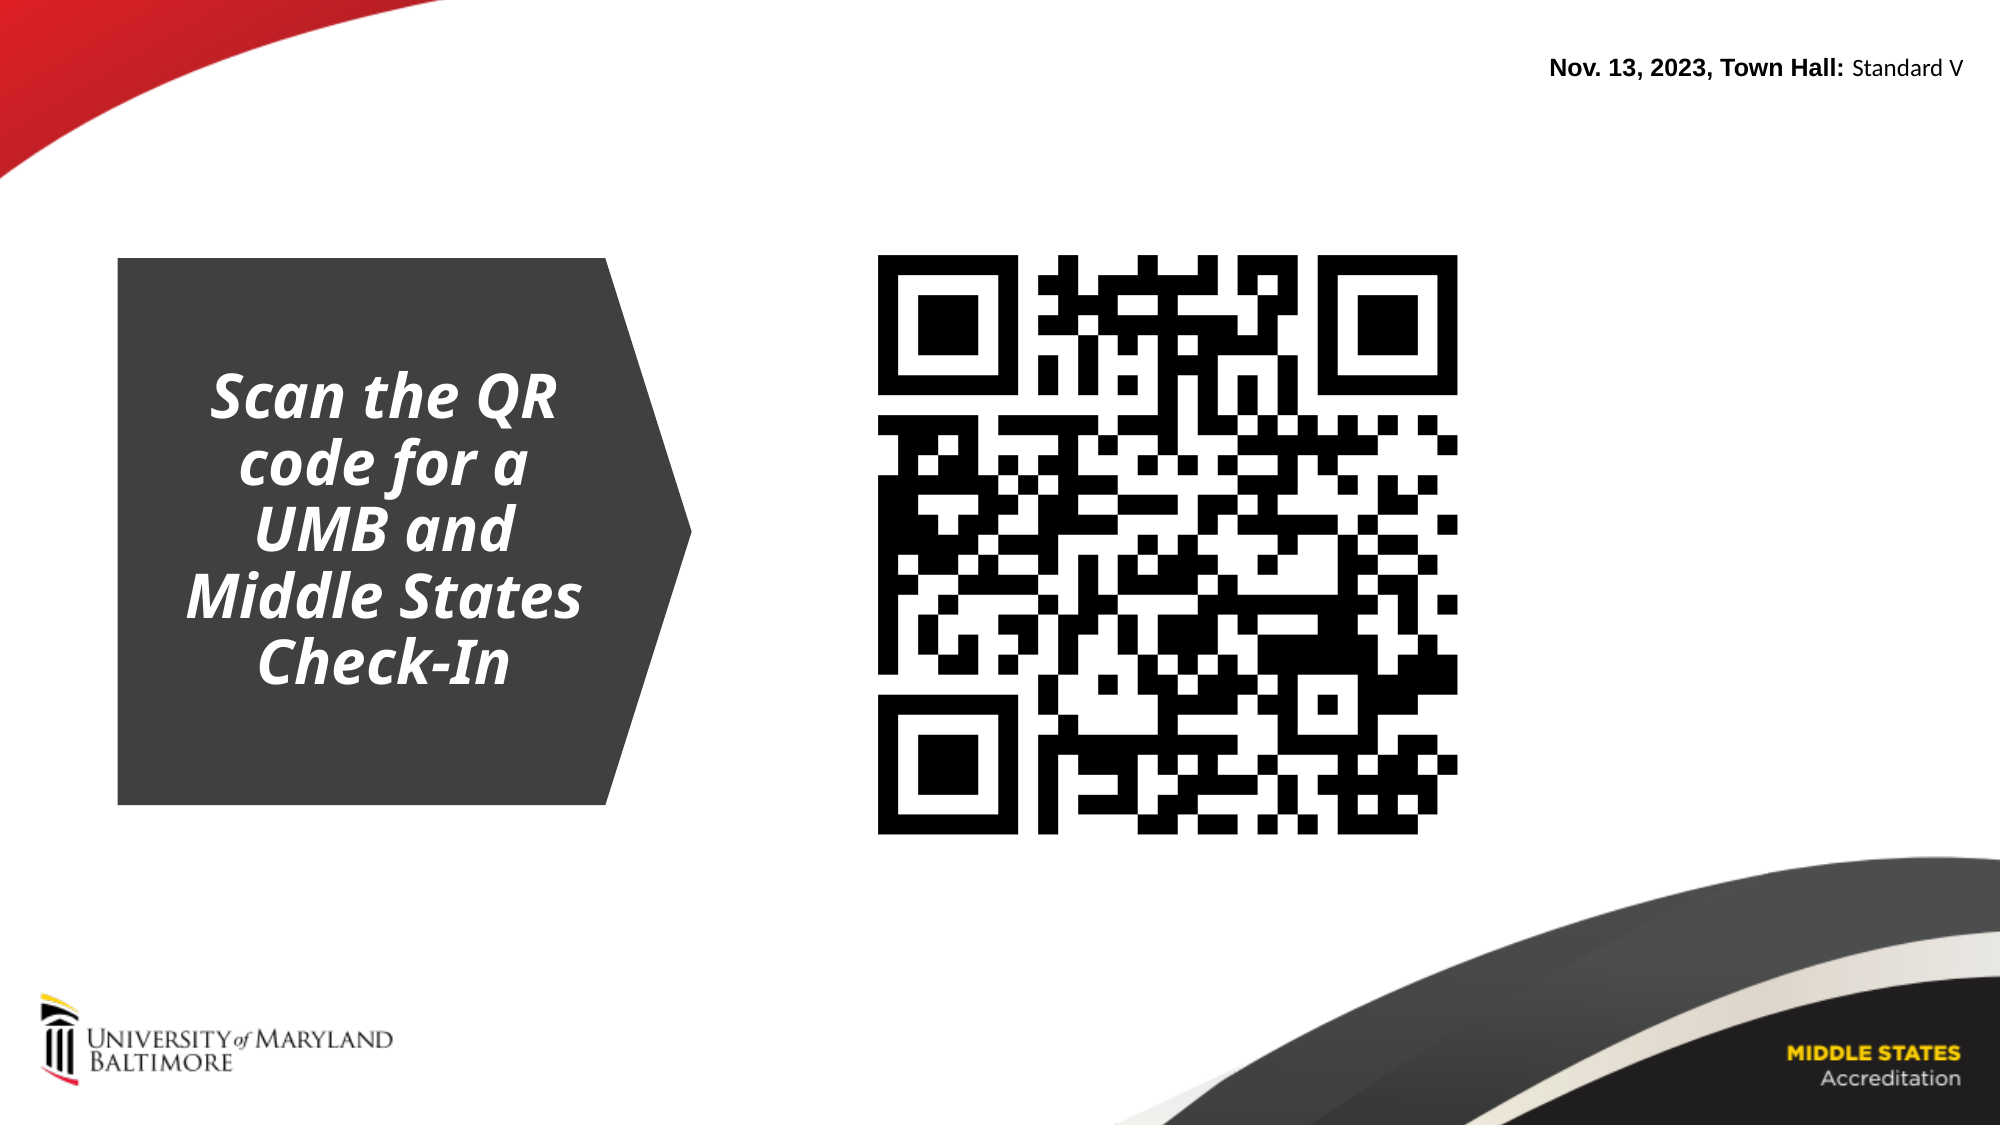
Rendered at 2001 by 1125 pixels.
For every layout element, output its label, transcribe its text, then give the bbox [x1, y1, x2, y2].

text_box Scan the QR code for a UMB and Middle States Check-In [168, 322, 601, 741]
text_box Nov. 13, 2023, Town Hall: Standard V [1271, 44, 1979, 89]
text_box [116, 257, 693, 807]
picture [798, 175, 1538, 914]
